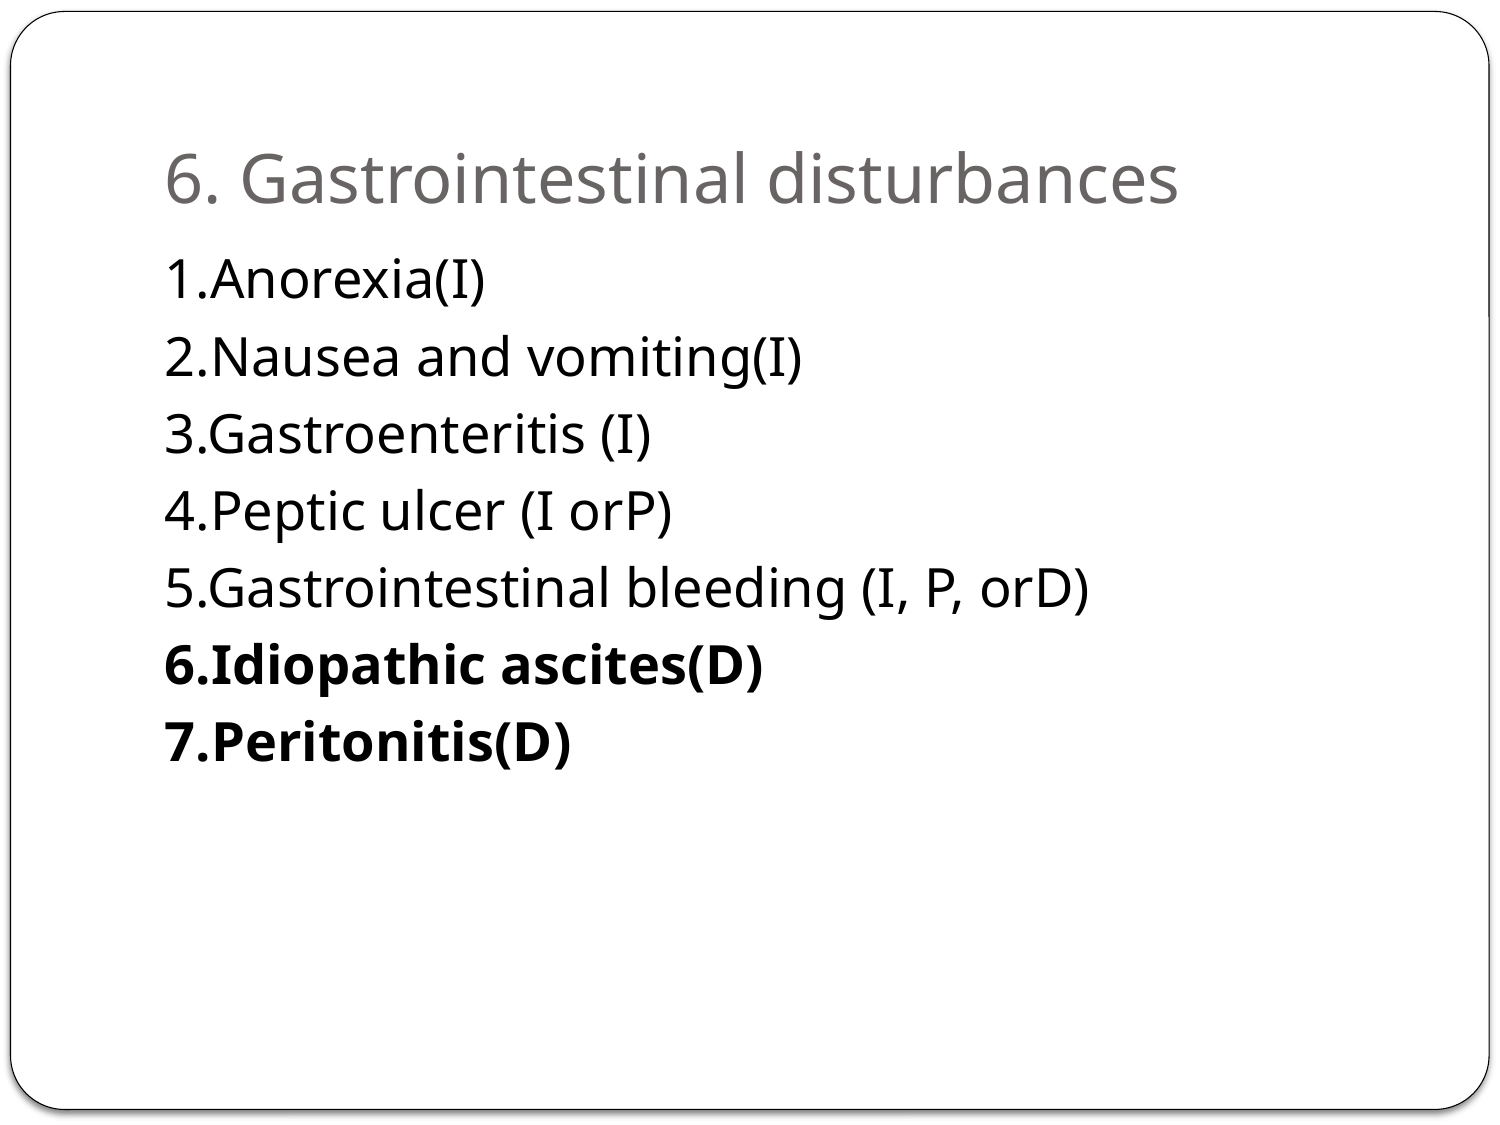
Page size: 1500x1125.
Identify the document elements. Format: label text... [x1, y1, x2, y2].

list 1.Anorexia(I) 2.Nausea and vomiting(I) 3.Gastroenteritis (I) 4.Peptic ulcer (I orP) 5.Gastrointestinal bleeding (I, P, orD) 6.Idiopathic ascites(D) 7.Peritonitis(D) [150, 237, 1425, 988]
title 6. Gastrointestinal disturbances [150, 45, 1425, 233]
